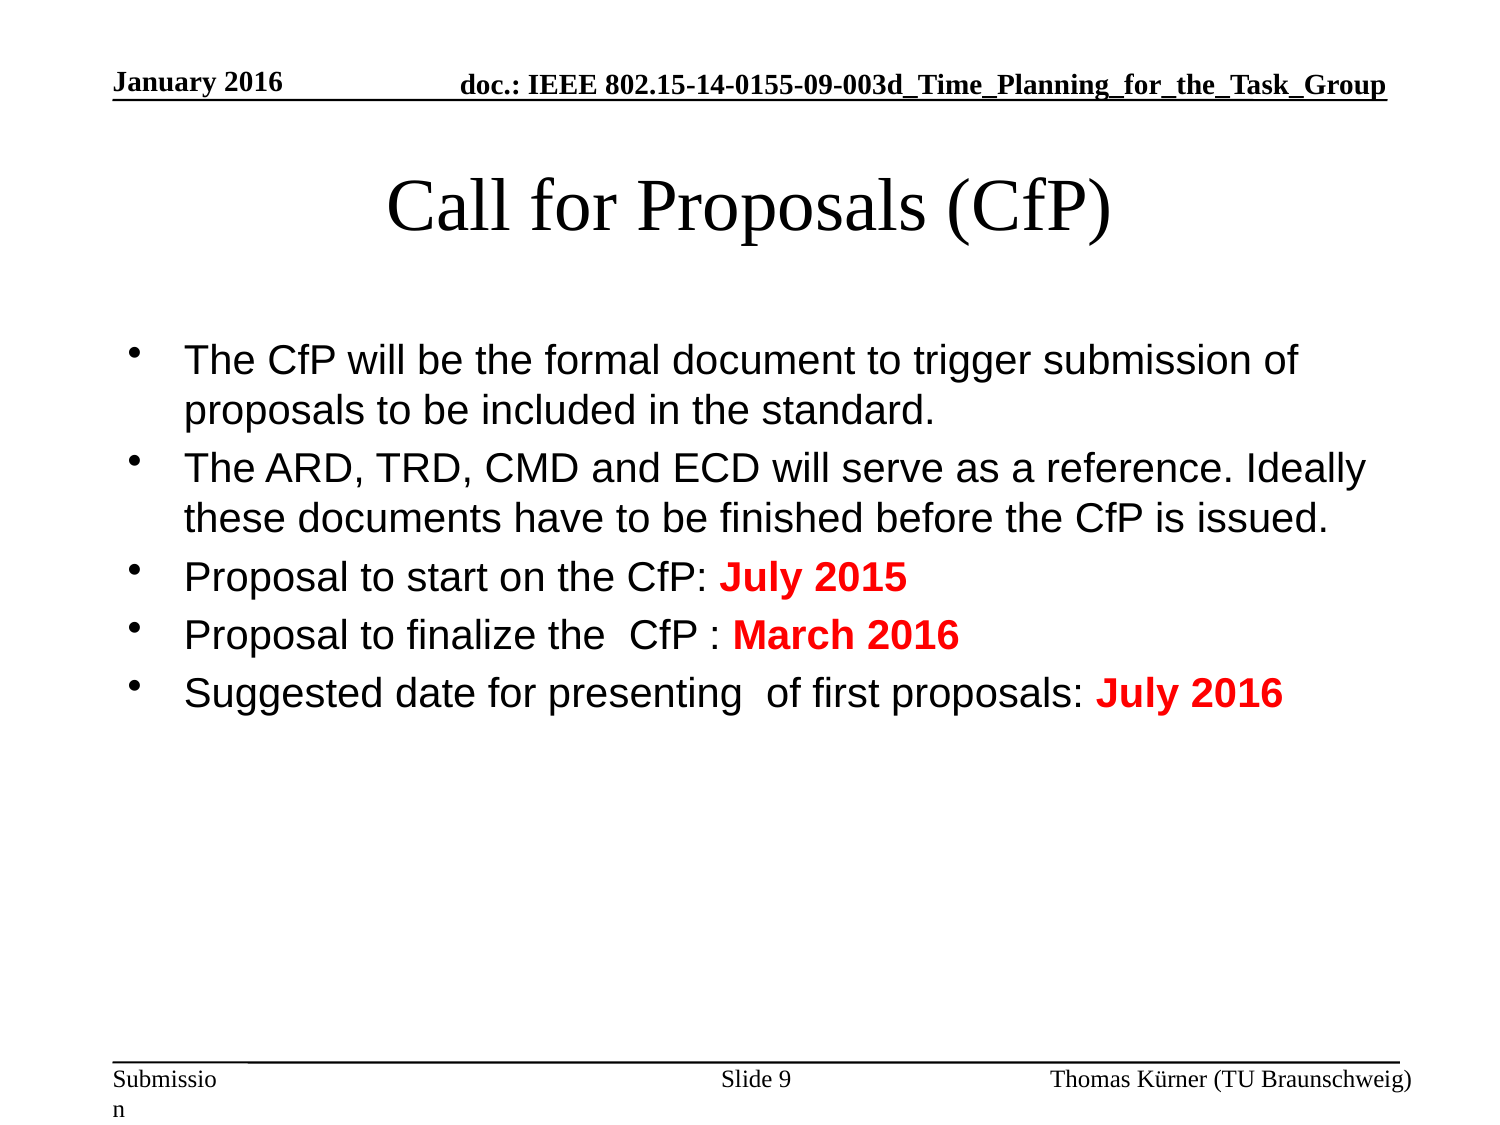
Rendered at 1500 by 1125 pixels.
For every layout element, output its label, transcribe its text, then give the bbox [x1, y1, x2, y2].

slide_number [112, 61, 376, 98]
title Call for Proposals (CfP) [112, 112, 1388, 288]
list The CfP will be the formal document to trigger submission of proposals to be included in the standard. The ARD, TRD, CMD and ECD will serve as a reference. Ideally these documents have to be finished before the CfP is issued. Proposal to start on the CfP: July 2015 Proposal to finalize the CfP : March 2016 Suggested date for presenting of first proposals: July 2016 [112, 324, 1388, 1001]
footer Thomas Kürner (TU Braunschweig) [899, 1061, 1413, 1093]
slide_number Slide 9 [712, 1061, 800, 1093]
